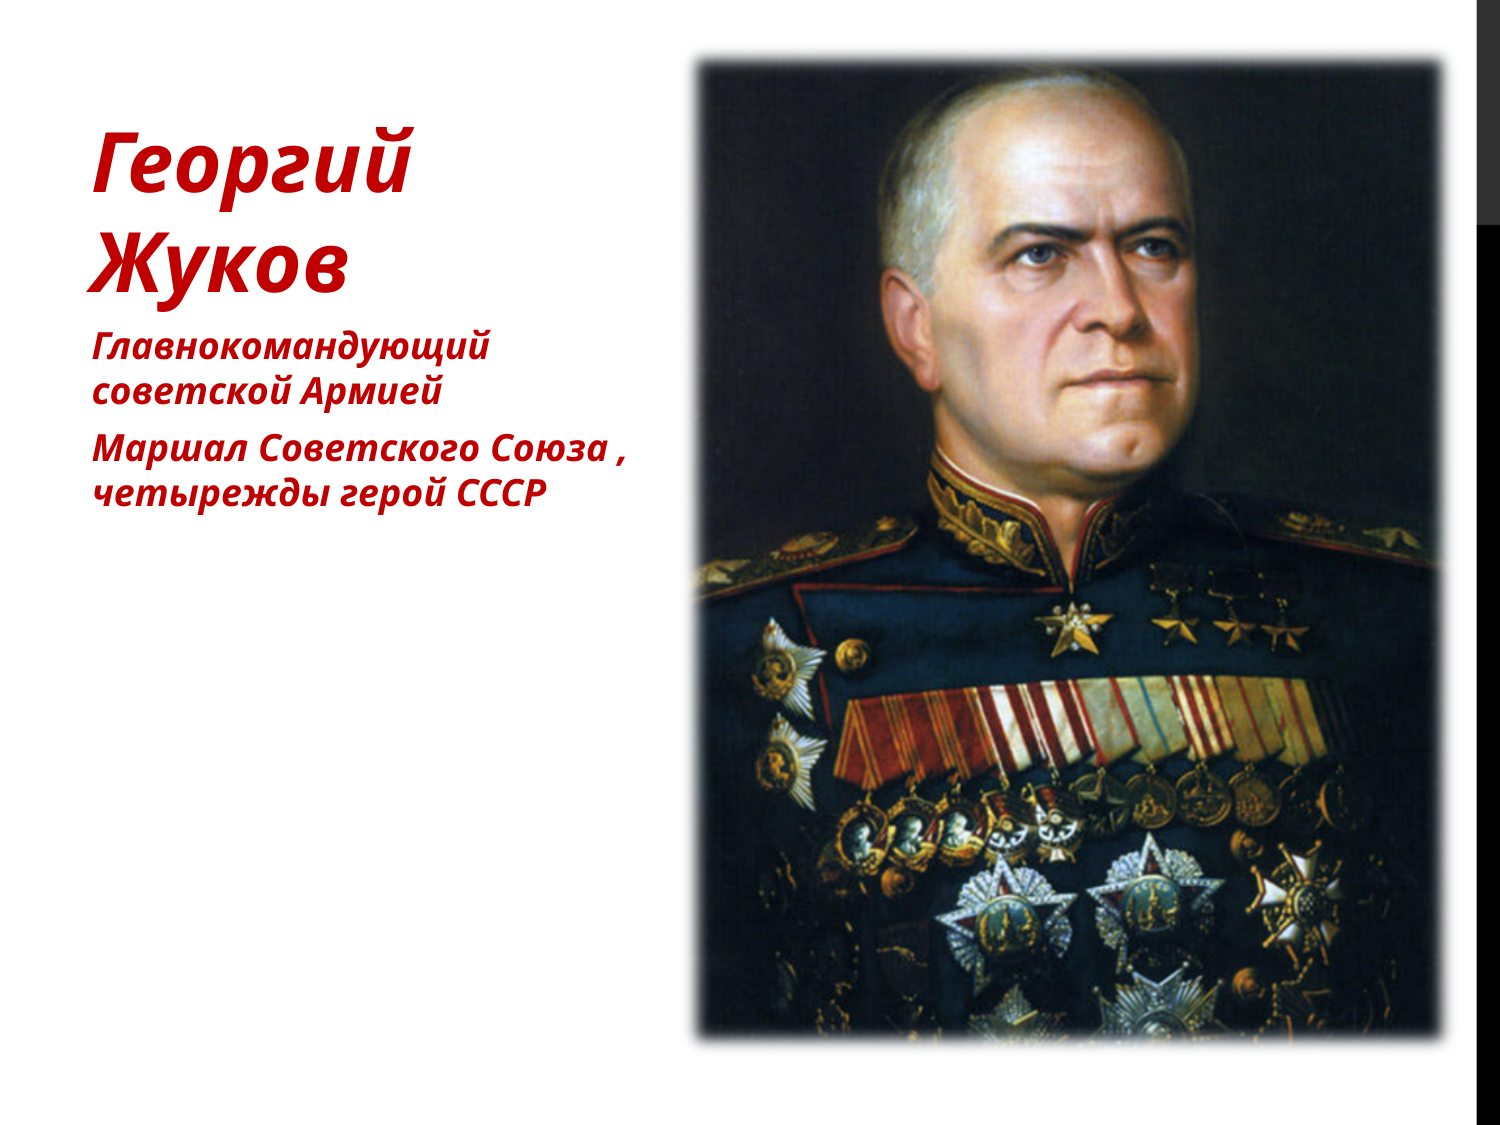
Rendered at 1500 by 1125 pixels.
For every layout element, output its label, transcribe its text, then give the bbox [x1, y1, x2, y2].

text_box Георгий Жуков Главнокомандующий советской Армией Маршал Советского Союза , четырежды герой СССР [76, 101, 668, 522]
picture [677, 41, 1462, 1060]
